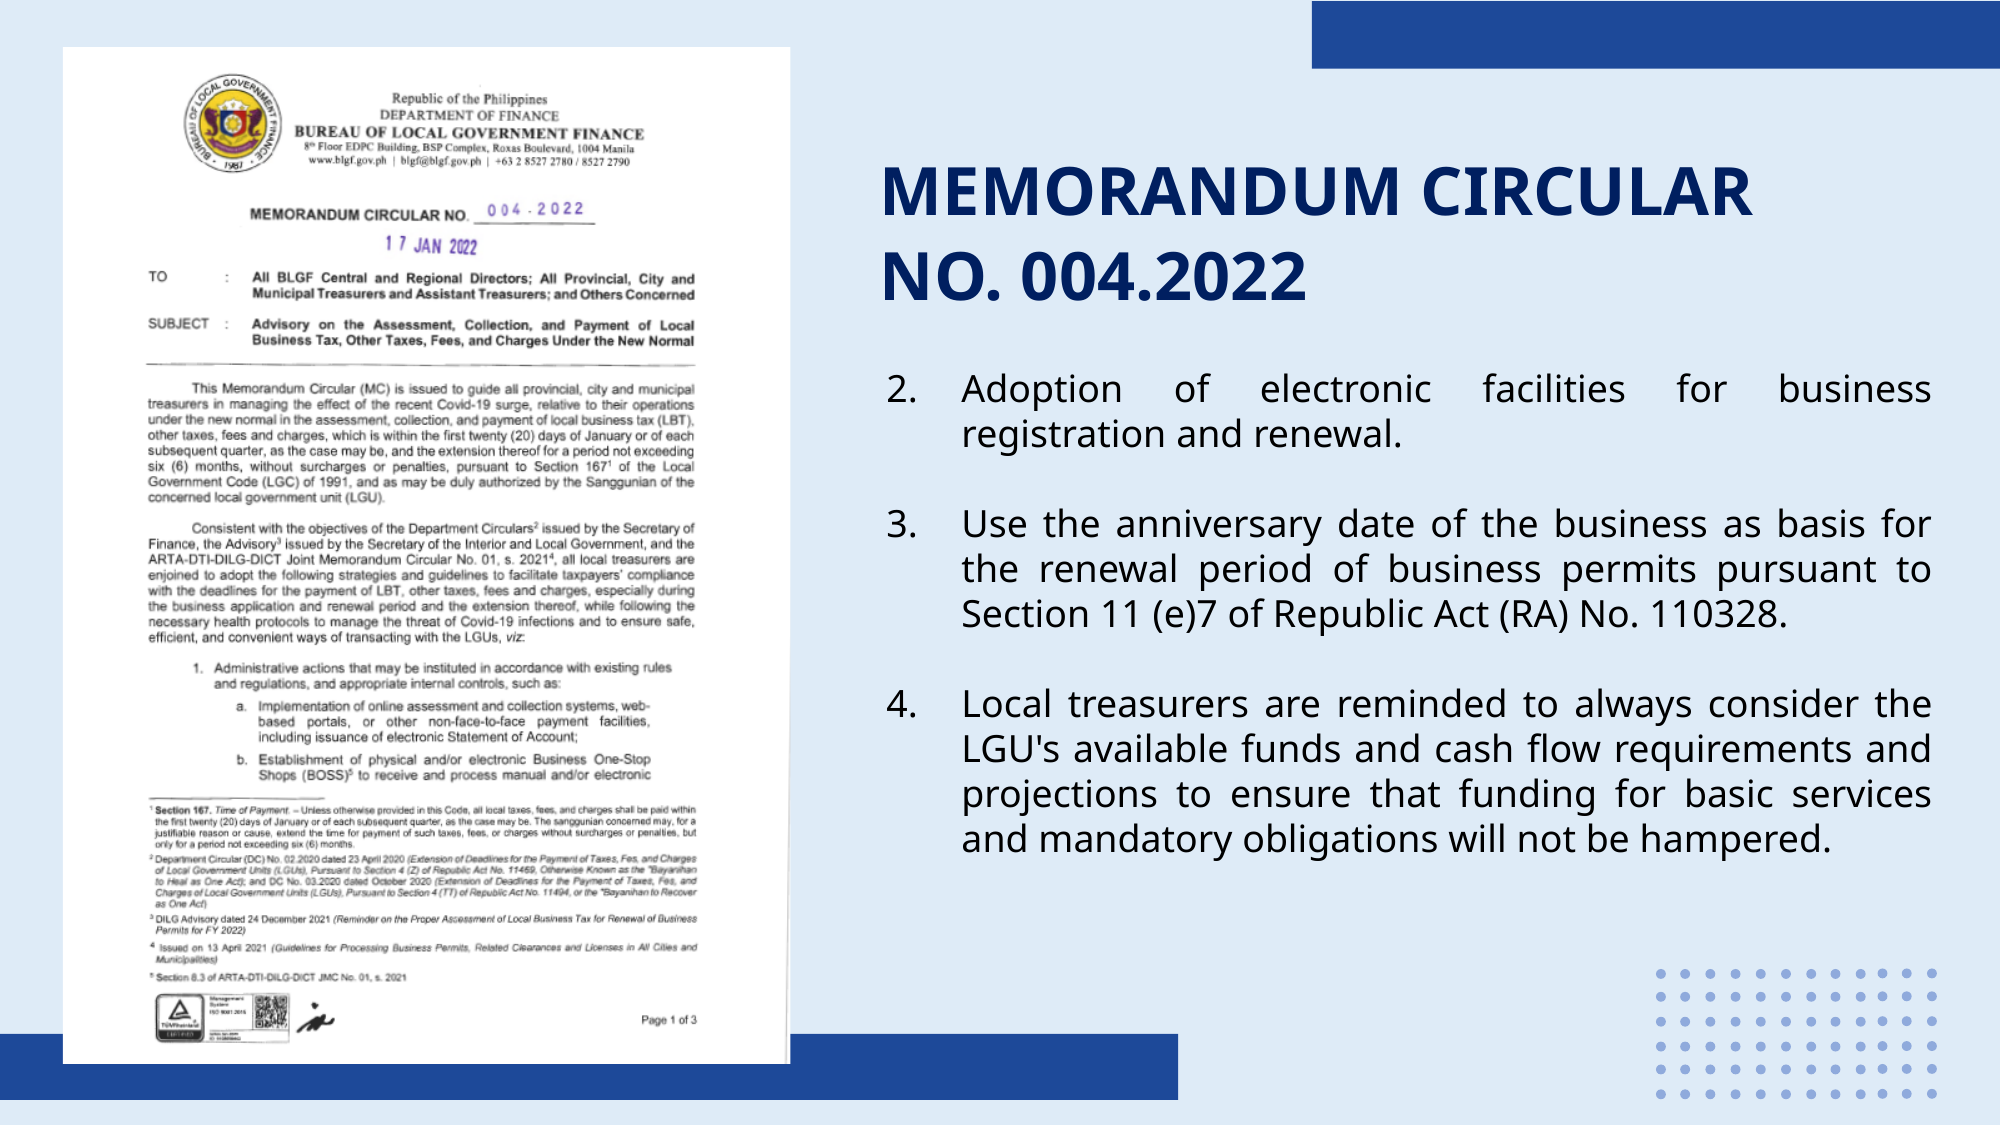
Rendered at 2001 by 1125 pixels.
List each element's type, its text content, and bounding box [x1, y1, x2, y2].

text_box [0, 1033, 1179, 1101]
text_box MEMORANDUM CIRCULAR NO. 004.2022 [864, 136, 1812, 322]
picture [62, 47, 791, 1064]
text_box Adoption of electronic facilities for business registration and renewal. Use the anniversary date of the business as basis for the renewal period of business permits pursuant to Section 11 (e)7 of Republic Act (RA) No. 110328. Local treasurers are reminded to always consider the LGU's available funds and cash flow requirements and projections to ensure that funding for basic services and mandatory obligations will not be hampered. [871, 357, 1949, 868]
text_box [1311, 0, 2000, 70]
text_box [1655, 968, 1937, 1100]
